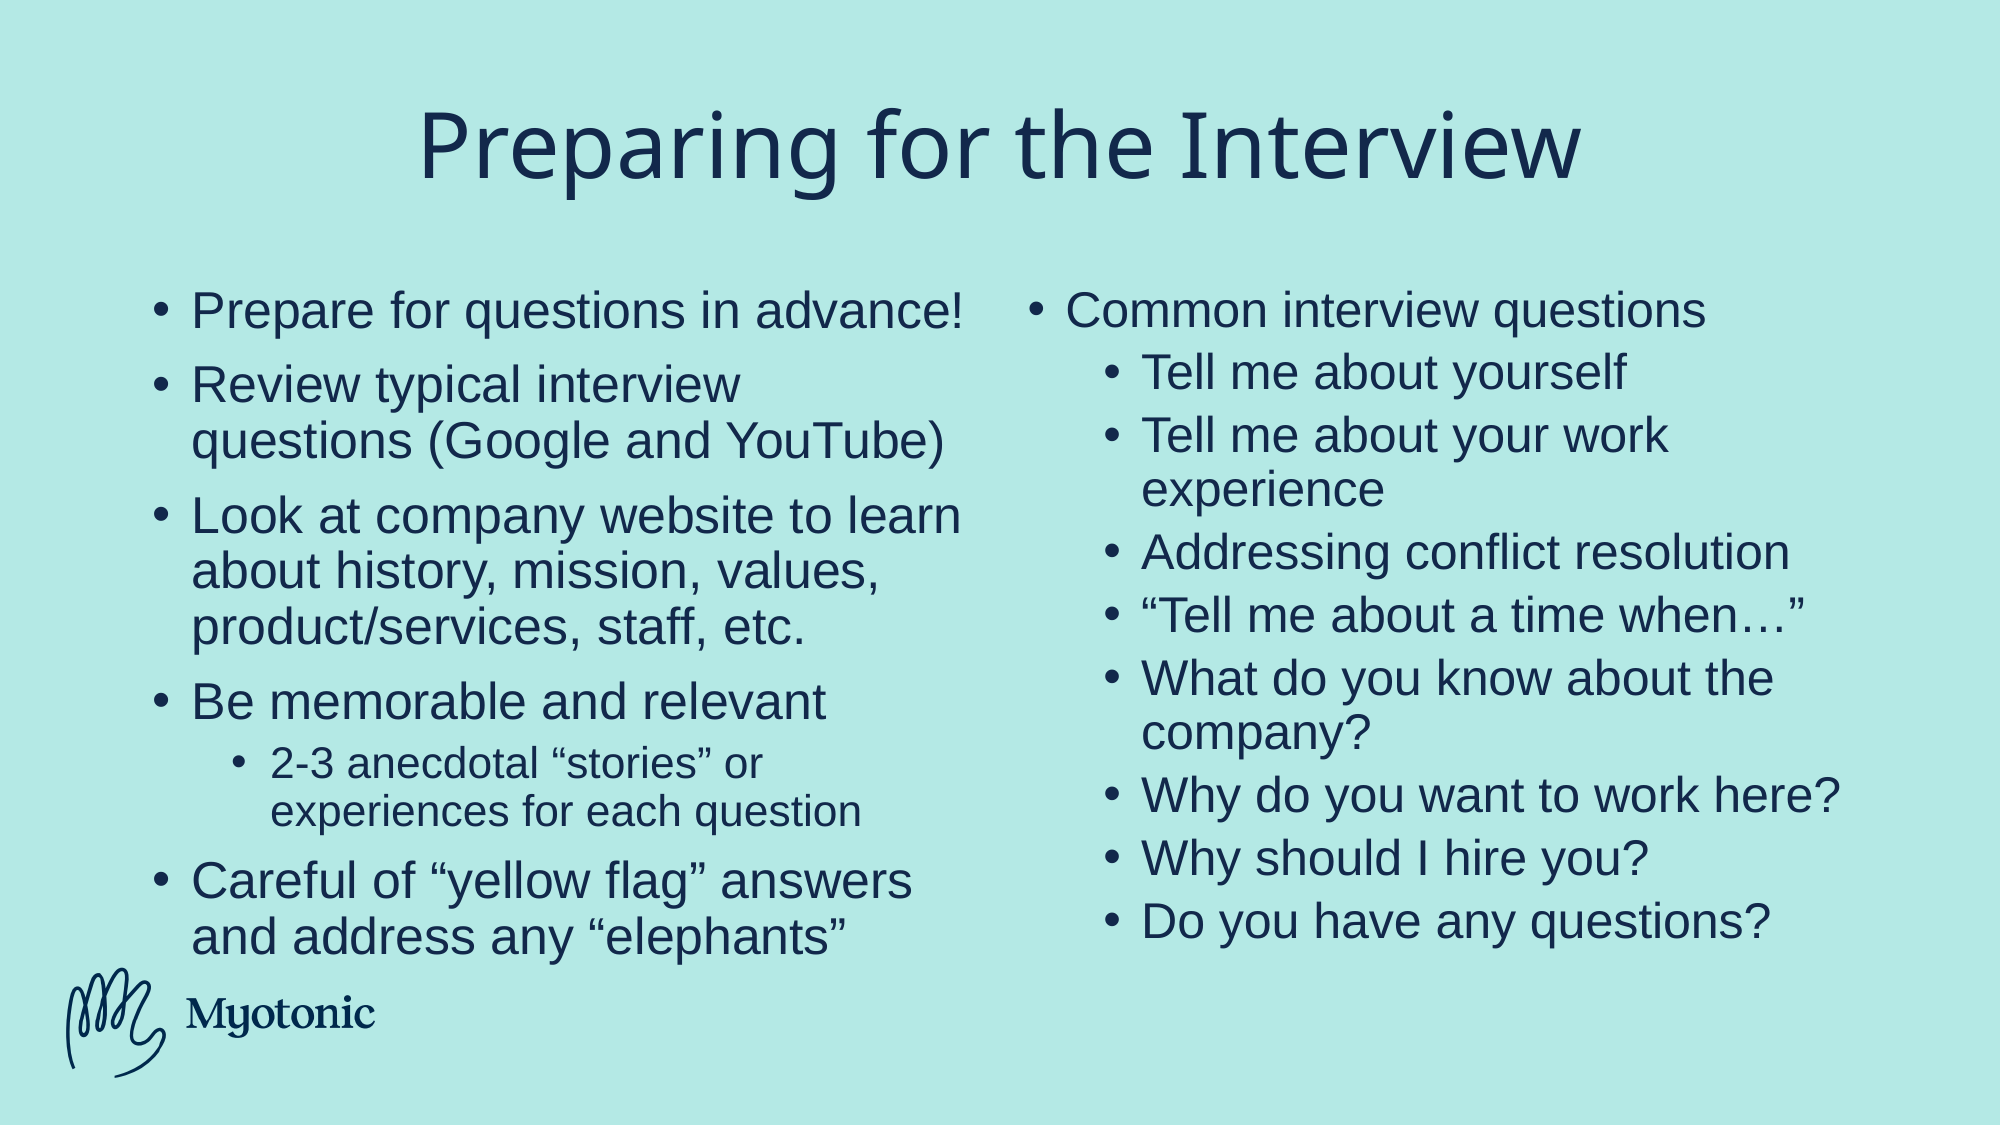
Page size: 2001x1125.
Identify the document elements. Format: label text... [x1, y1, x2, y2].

list Prepare for questions in advance! Review typical interview questions (Google and YouTube) Look at company website to learn about history, mission, values, product/services, staff, etc. Be memorable and relevant 2-3 anecdotal “stories” or experiences for each question Careful of “yellow flag” answers and address any “elephants” [137, 276, 988, 991]
list Common interview questions Tell me about yourself Tell me about your work experience Addressing conflict resolution “Tell me about a time when…” What do you know about the company? Why do you want to work here? Why should I hire you? Do you have any questions? [1012, 276, 1863, 991]
title Preparing for the Interview [137, 40, 1863, 258]
